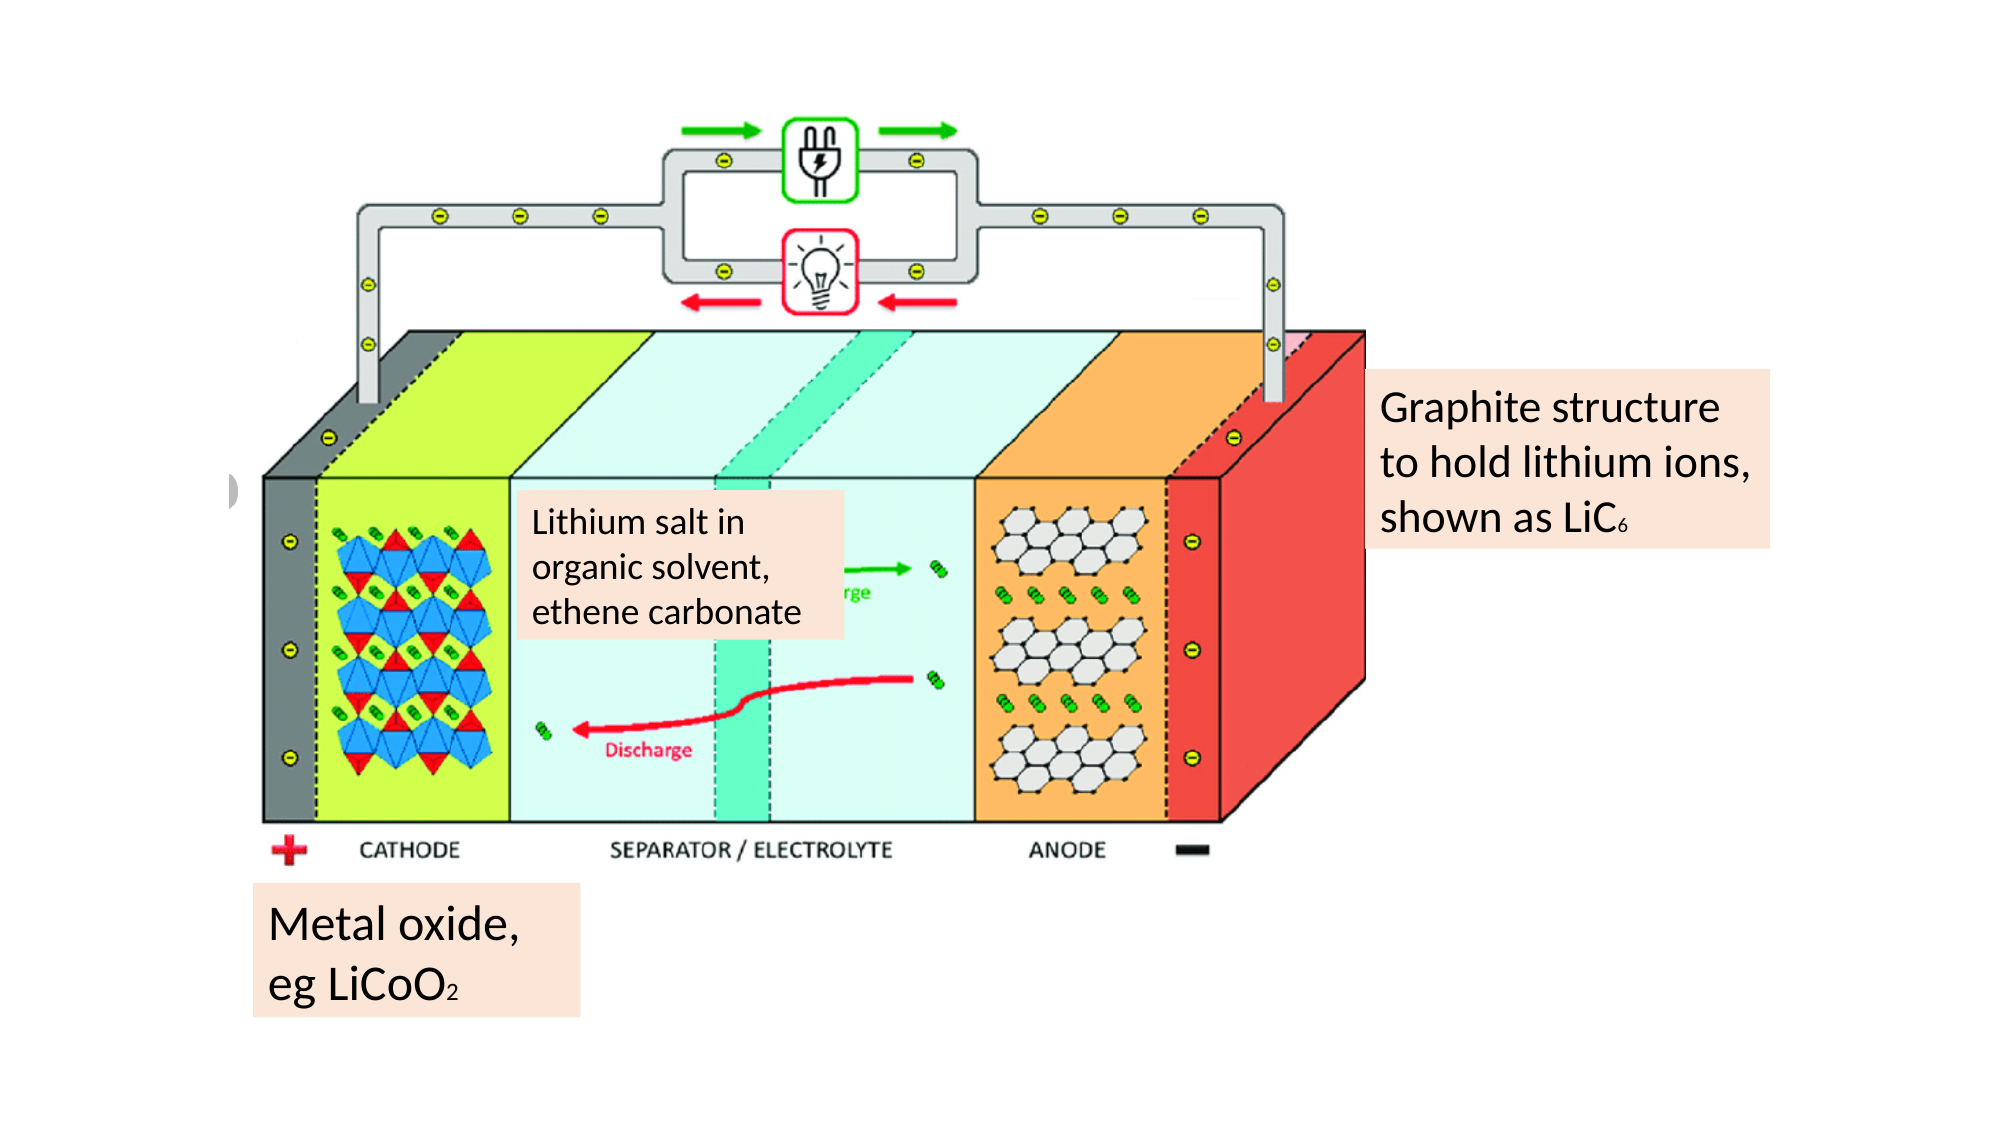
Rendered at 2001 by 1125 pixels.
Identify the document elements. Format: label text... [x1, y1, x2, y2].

text_box Graphite structure to hold lithium ions, shown as LiC6 [1366, 368, 1771, 549]
text_box Metal oxide, eg LiCoO2 [253, 882, 581, 1018]
picture [229, 105, 1366, 875]
